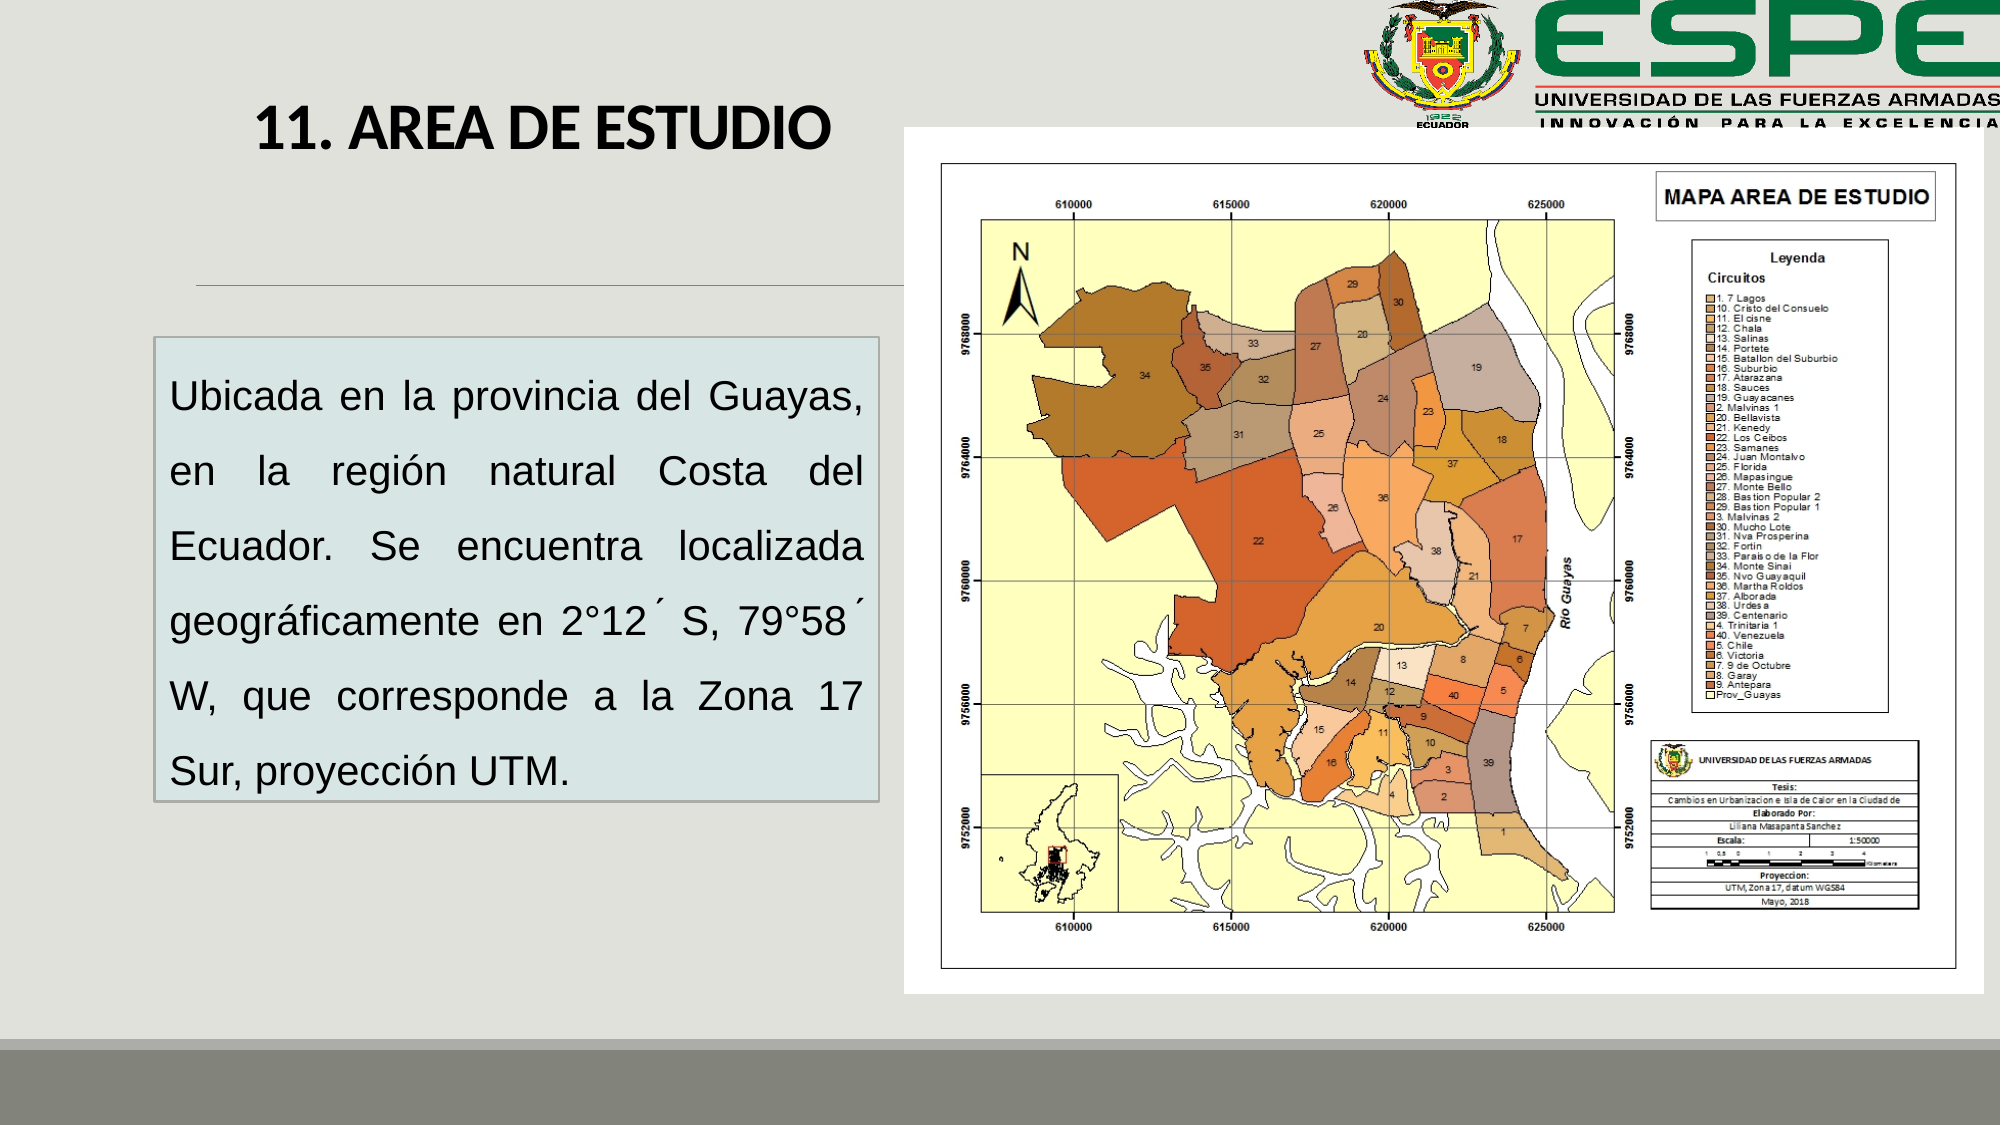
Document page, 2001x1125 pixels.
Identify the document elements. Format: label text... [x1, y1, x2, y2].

text_box Ubicada en la provincia del Guayas, en la región natural Costa del Ecuador. Se encuentra localizada geográficamente en 2°12 ́ S, 79°58 ́ W, que corresponde a la Zona 17 Sur, proyección UTM. [153, 336, 880, 803]
picture [1363, 0, 2000, 129]
title 11. AREA DE ESTUDIO [180, 47, 905, 171]
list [904, 127, 1985, 995]
